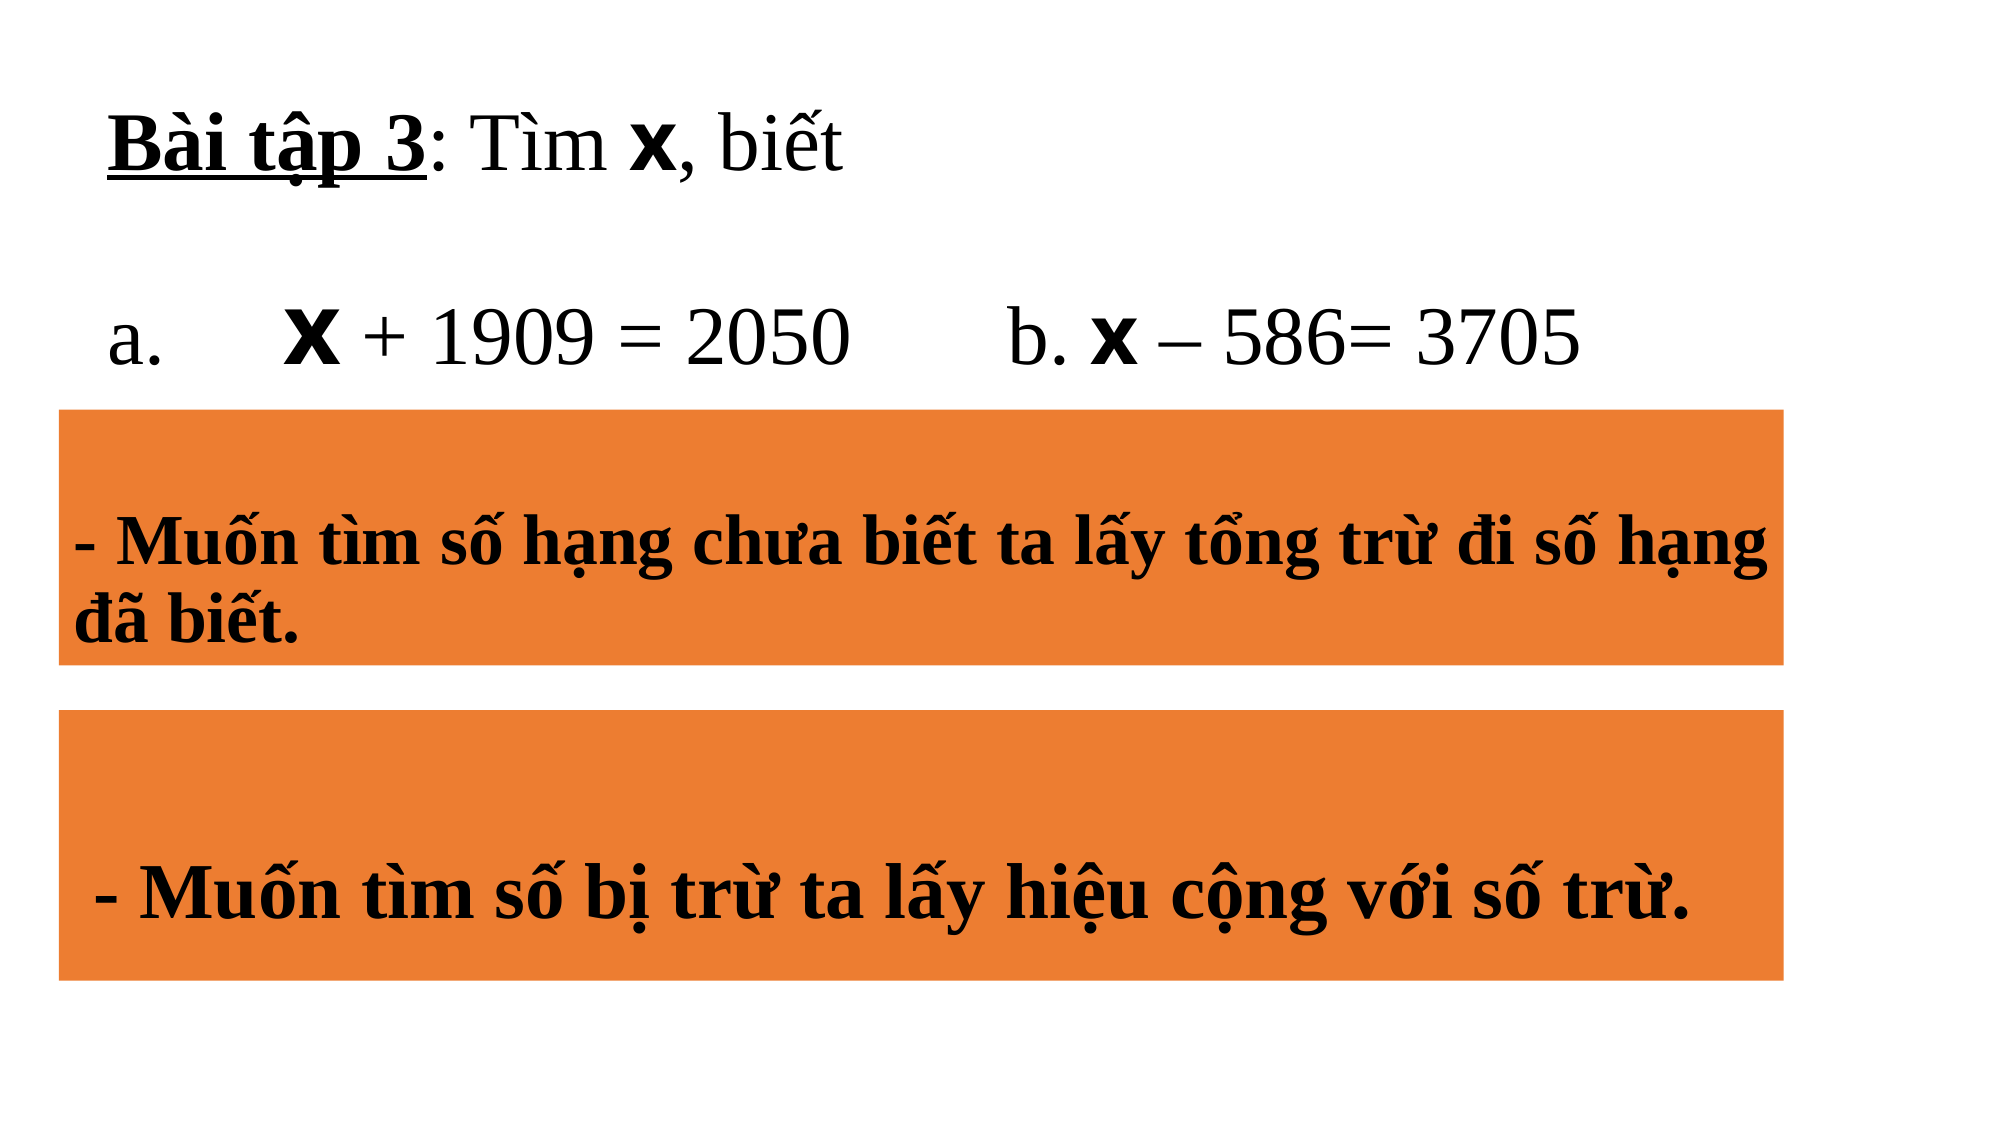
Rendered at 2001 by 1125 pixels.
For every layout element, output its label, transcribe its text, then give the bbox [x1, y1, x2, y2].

text_box - Muốn tìm số bị trừ ta lấy hiệu cộng với số trừ. [58, 710, 1784, 981]
text_box Bài tập 3: Tìm x, biết a. x + 1909 = 2050 b. x – 586= 3705 [92, 37, 1818, 472]
text_box - Muốn tìm số hạng chưa biết ta lấy tổng trừ đi số hạng đã biết. [58, 409, 1784, 666]
text_box [120, 472, 1846, 973]
